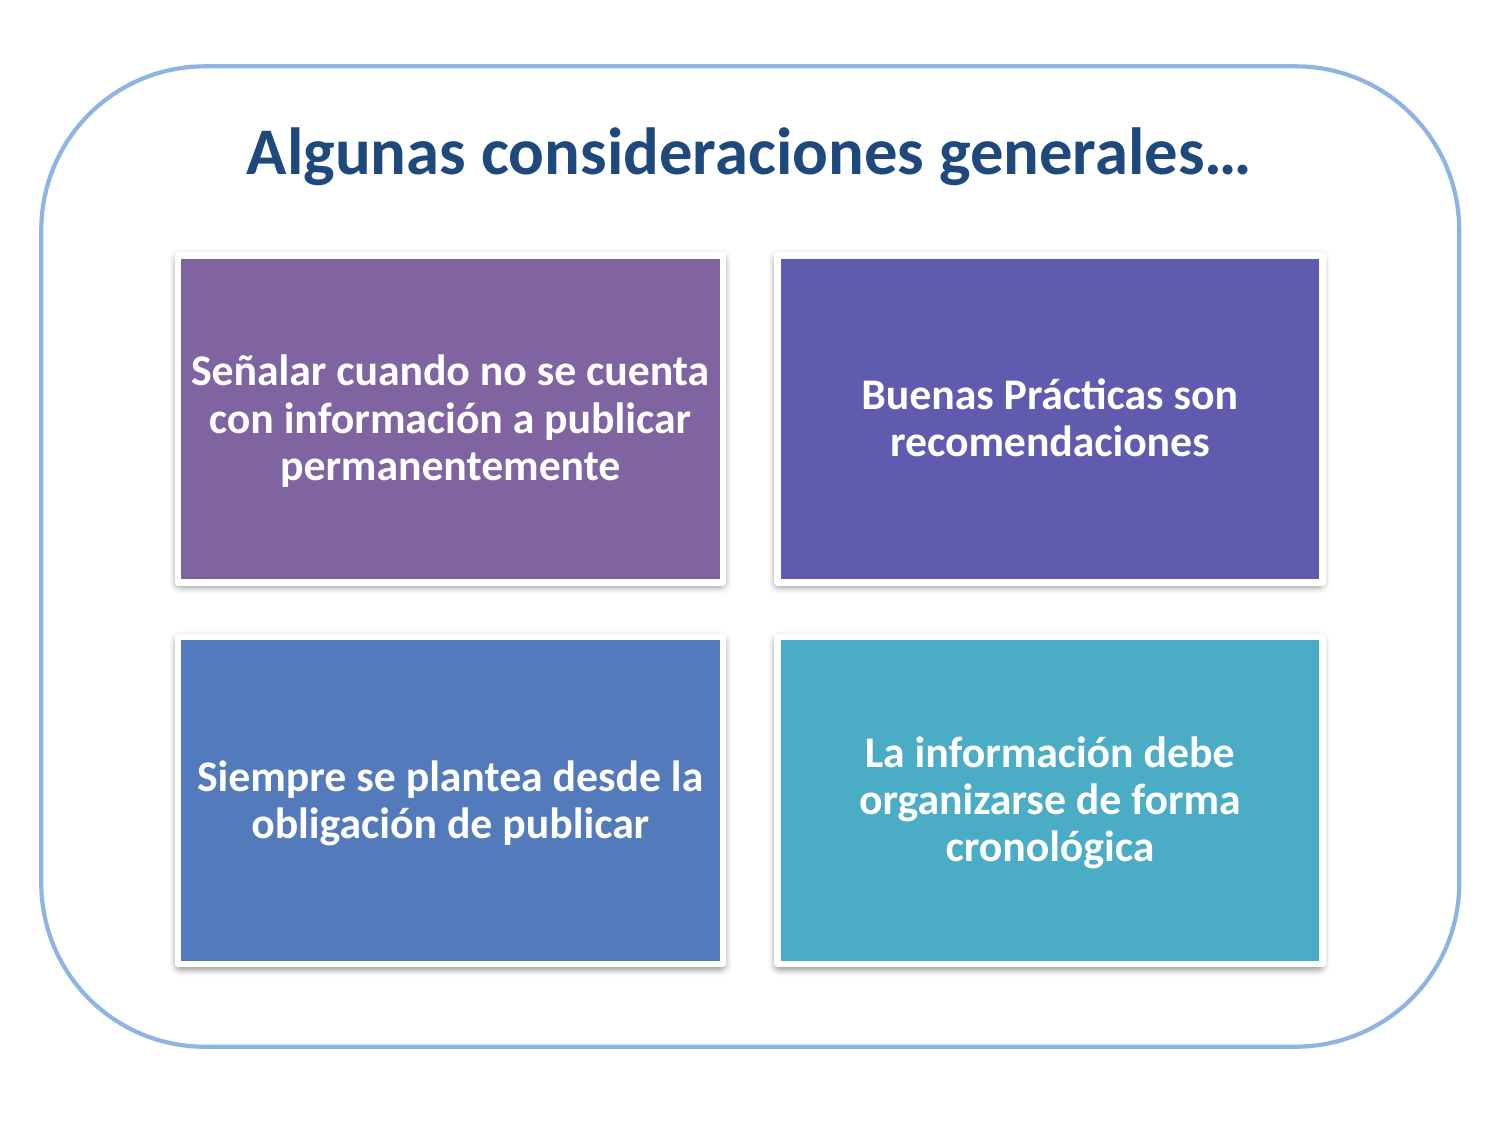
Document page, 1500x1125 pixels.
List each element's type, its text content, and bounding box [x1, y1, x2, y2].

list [106, 255, 1395, 965]
text_box [39, 64, 1462, 1049]
title Algunas consideraciones generales… [82, 54, 1418, 117]
